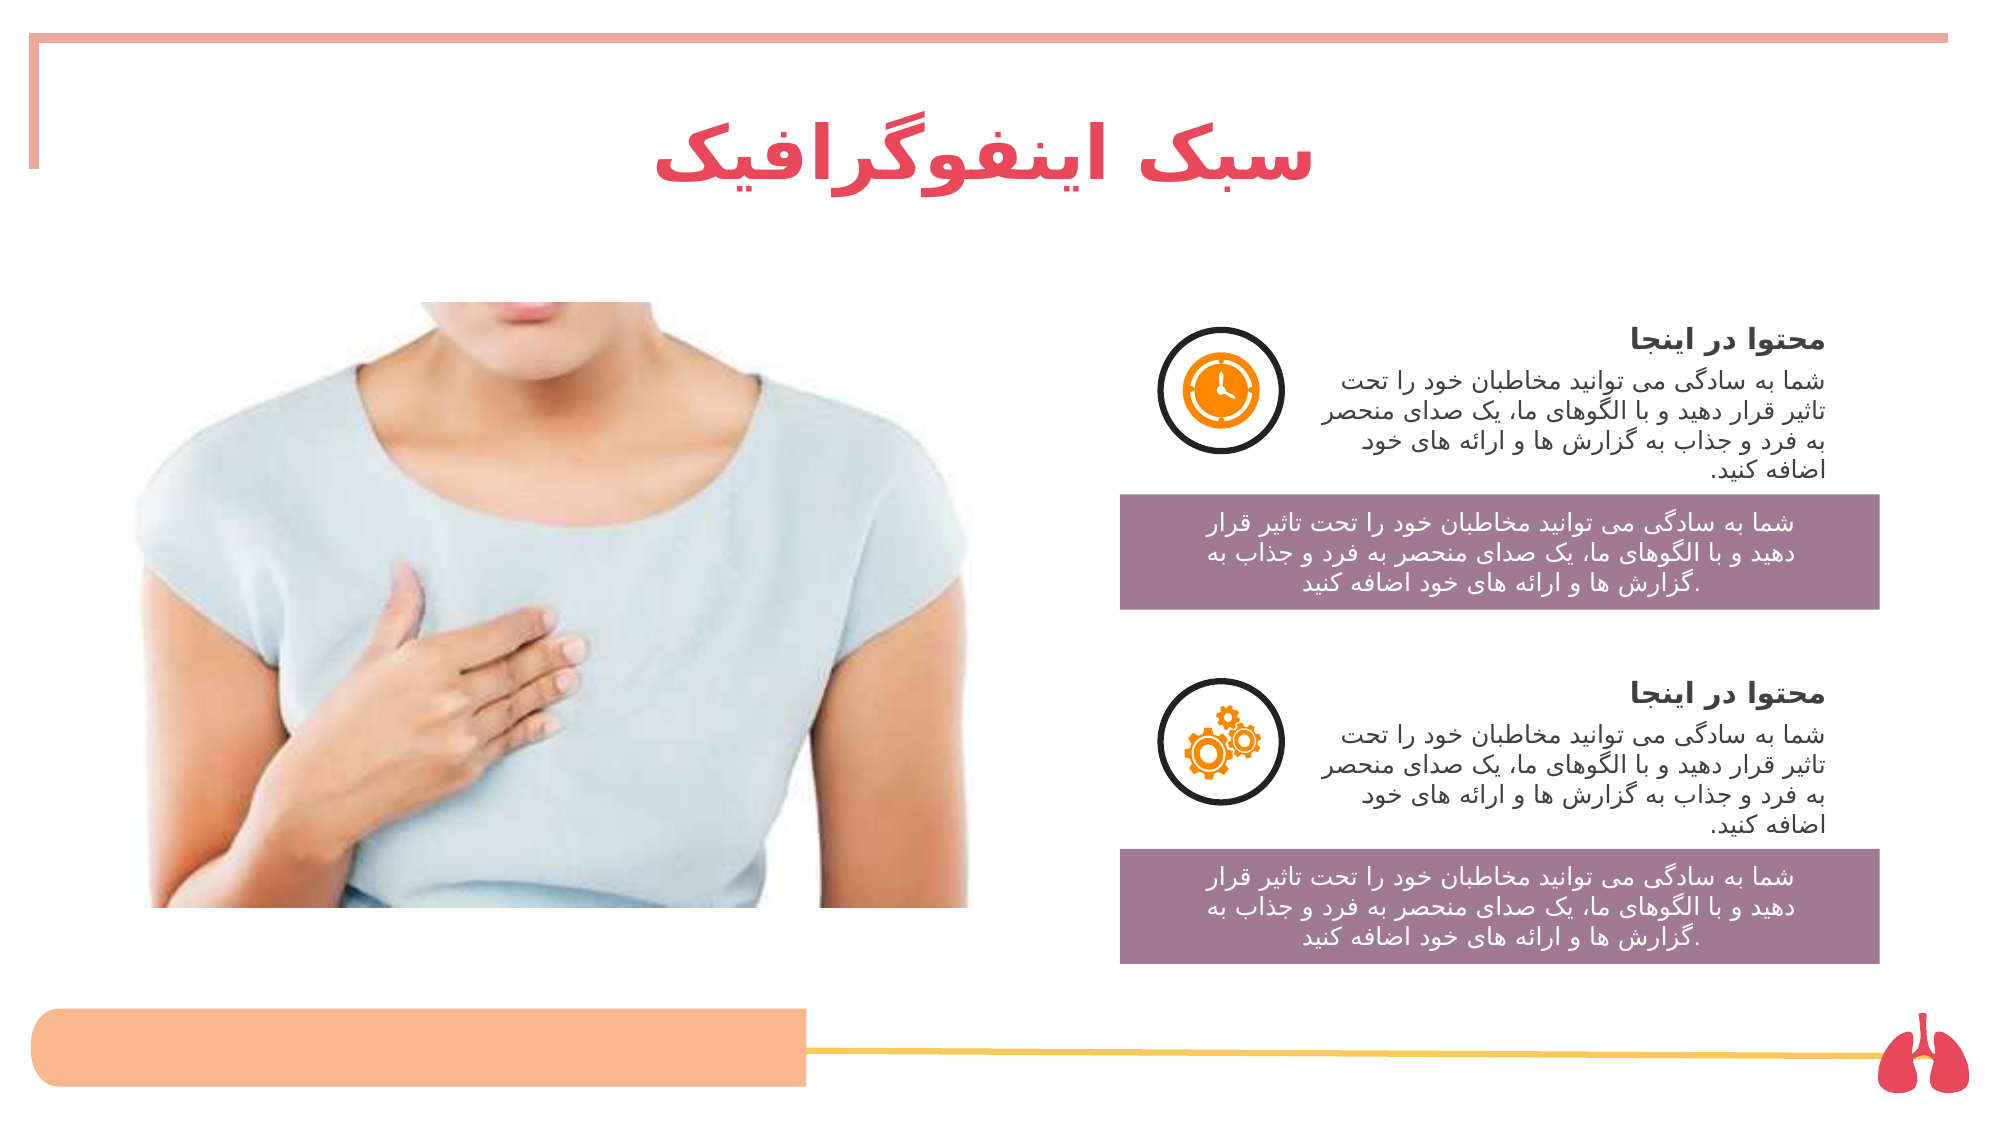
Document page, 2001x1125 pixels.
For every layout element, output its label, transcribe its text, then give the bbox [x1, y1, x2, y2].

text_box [1303, 312, 1842, 463]
text_box شما به سادگی می توانید مخاطبان خود را تحت تاثیر قرار دهید و با الگوهای ما، یک صدای منحصر به فرد و جذاب به گزارش ها و ارائه های خود اضافه کنید. [1168, 498, 1835, 604]
text_box [1119, 848, 1881, 965]
text_box [1119, 493, 1881, 611]
text_box [1159, 680, 1283, 804]
list سبک اینفوگرافیک [36, 95, 1935, 215]
text_box [1183, 703, 1263, 781]
picture [66, 302, 1043, 908]
text_box [1181, 351, 1261, 430]
text_box شما به سادگی می توانید مخاطبان خود را تحت تاثیر قرار دهید و با الگوهای ما، یک صدای منحصر به فرد و جذاب به گزارش ها و ارائه های خود اضافه کنید. [1168, 853, 1835, 958]
text_box [1159, 328, 1283, 453]
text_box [1303, 666, 1842, 818]
